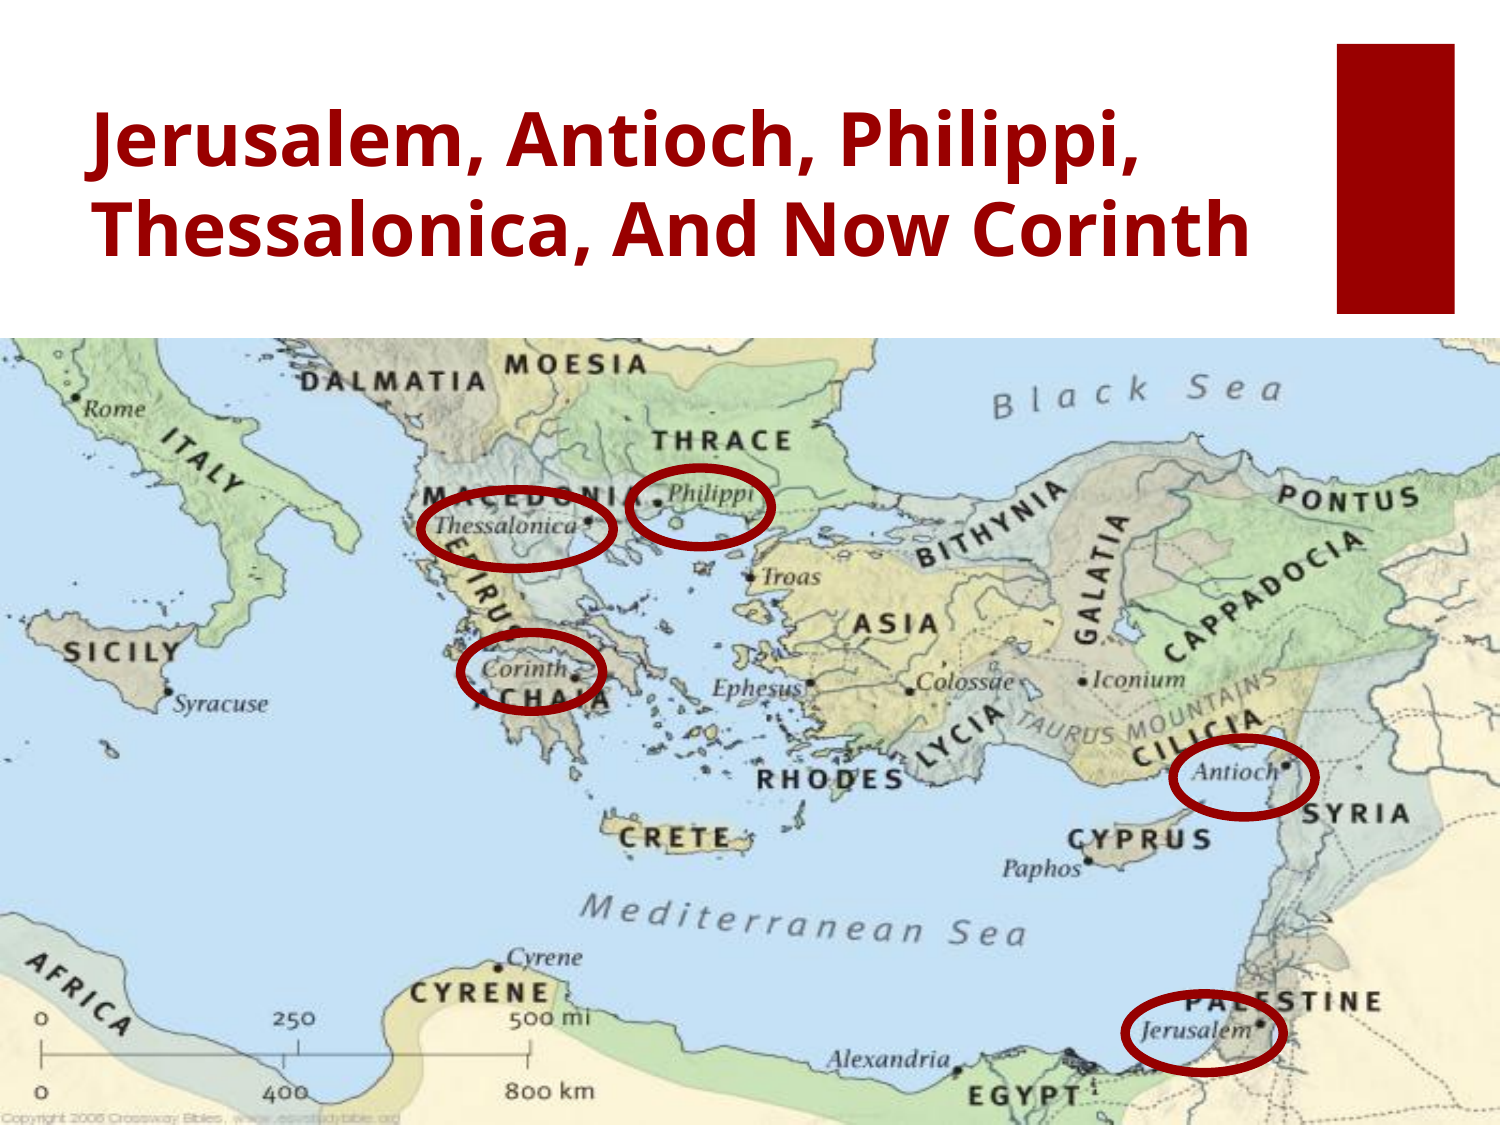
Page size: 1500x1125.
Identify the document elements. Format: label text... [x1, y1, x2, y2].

title Jerusalem, Antioch, Philippi, Thessalonica, And Now Corinth [75, 91, 1284, 279]
picture [0, 337, 1500, 1125]
